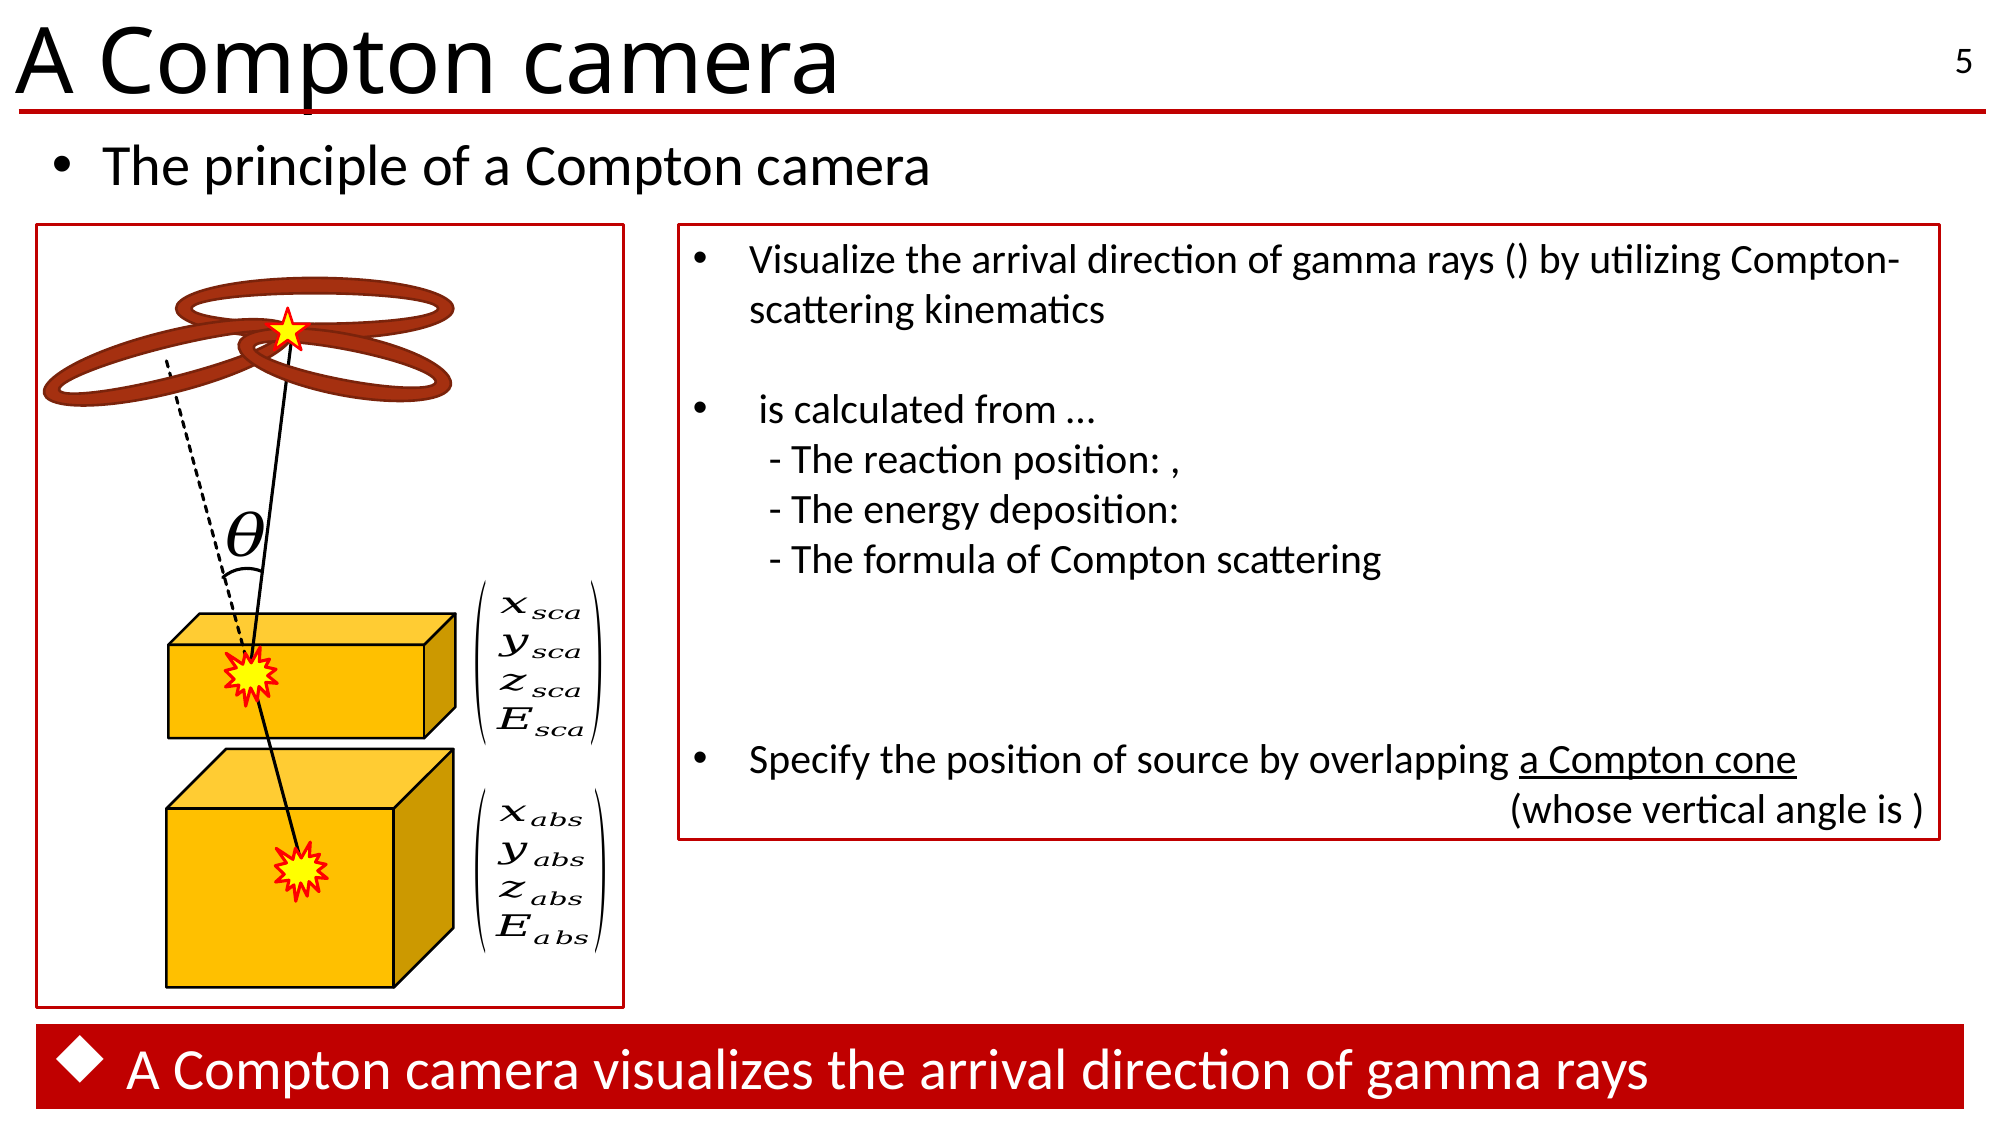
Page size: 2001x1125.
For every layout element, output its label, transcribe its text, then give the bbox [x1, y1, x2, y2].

text_box 5 [1939, 28, 1987, 89]
list The principle of a Compton camera [36, 129, 1964, 1008]
text_box A Compton camera visualizes the arrival direction of gamma rays [36, 1024, 1964, 1109]
title A Compton camera [0, 0, 2000, 129]
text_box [36, 224, 624, 1008]
